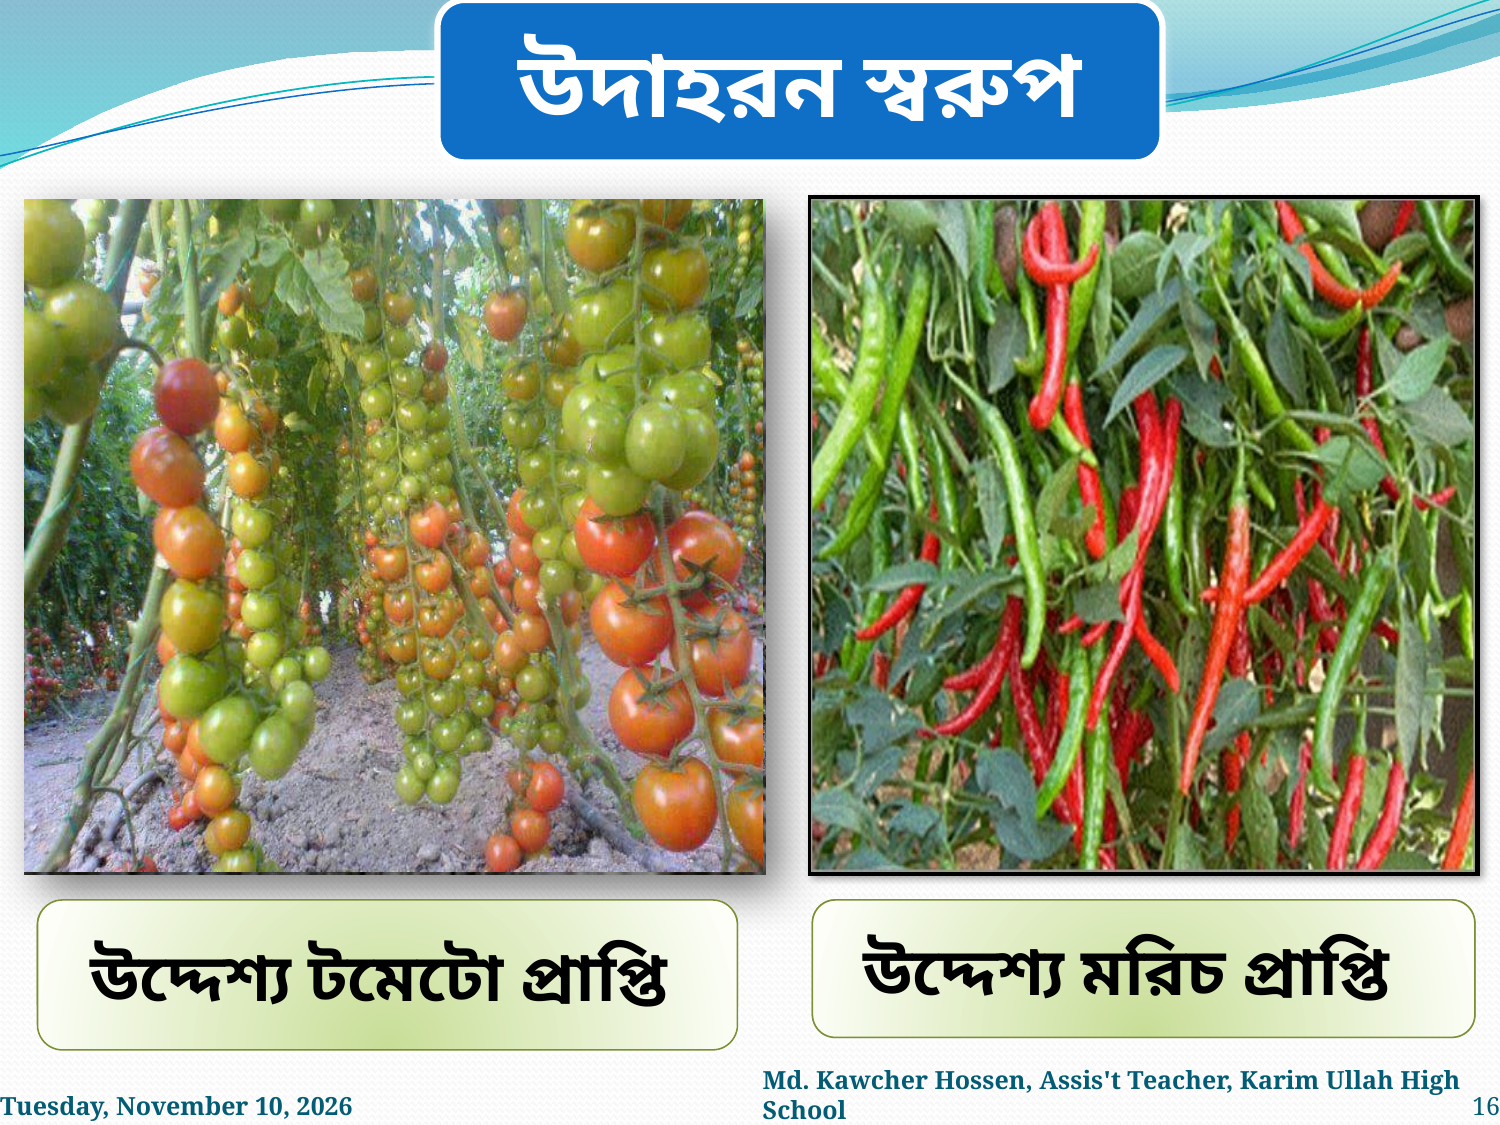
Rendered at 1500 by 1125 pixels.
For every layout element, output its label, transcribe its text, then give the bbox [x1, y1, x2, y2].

text_box উদ্দেশ্য মরিচ প্রাপ্তি [811, 899, 1476, 1039]
picture [811, 199, 1476, 872]
text_box উদ্দেশ্য টমেটো প্রাপ্তি [36, 899, 739, 1051]
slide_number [0, 1065, 400, 1125]
picture [24, 199, 766, 872]
text_box উদাহরন স্বরুপ [434, 0, 1166, 166]
slide_number 16 [1374, 1065, 1500, 1125]
footer Md. Kawcher Hossen, Assis't Teacher, Karim Ullah High School [762, 1065, 1374, 1125]
